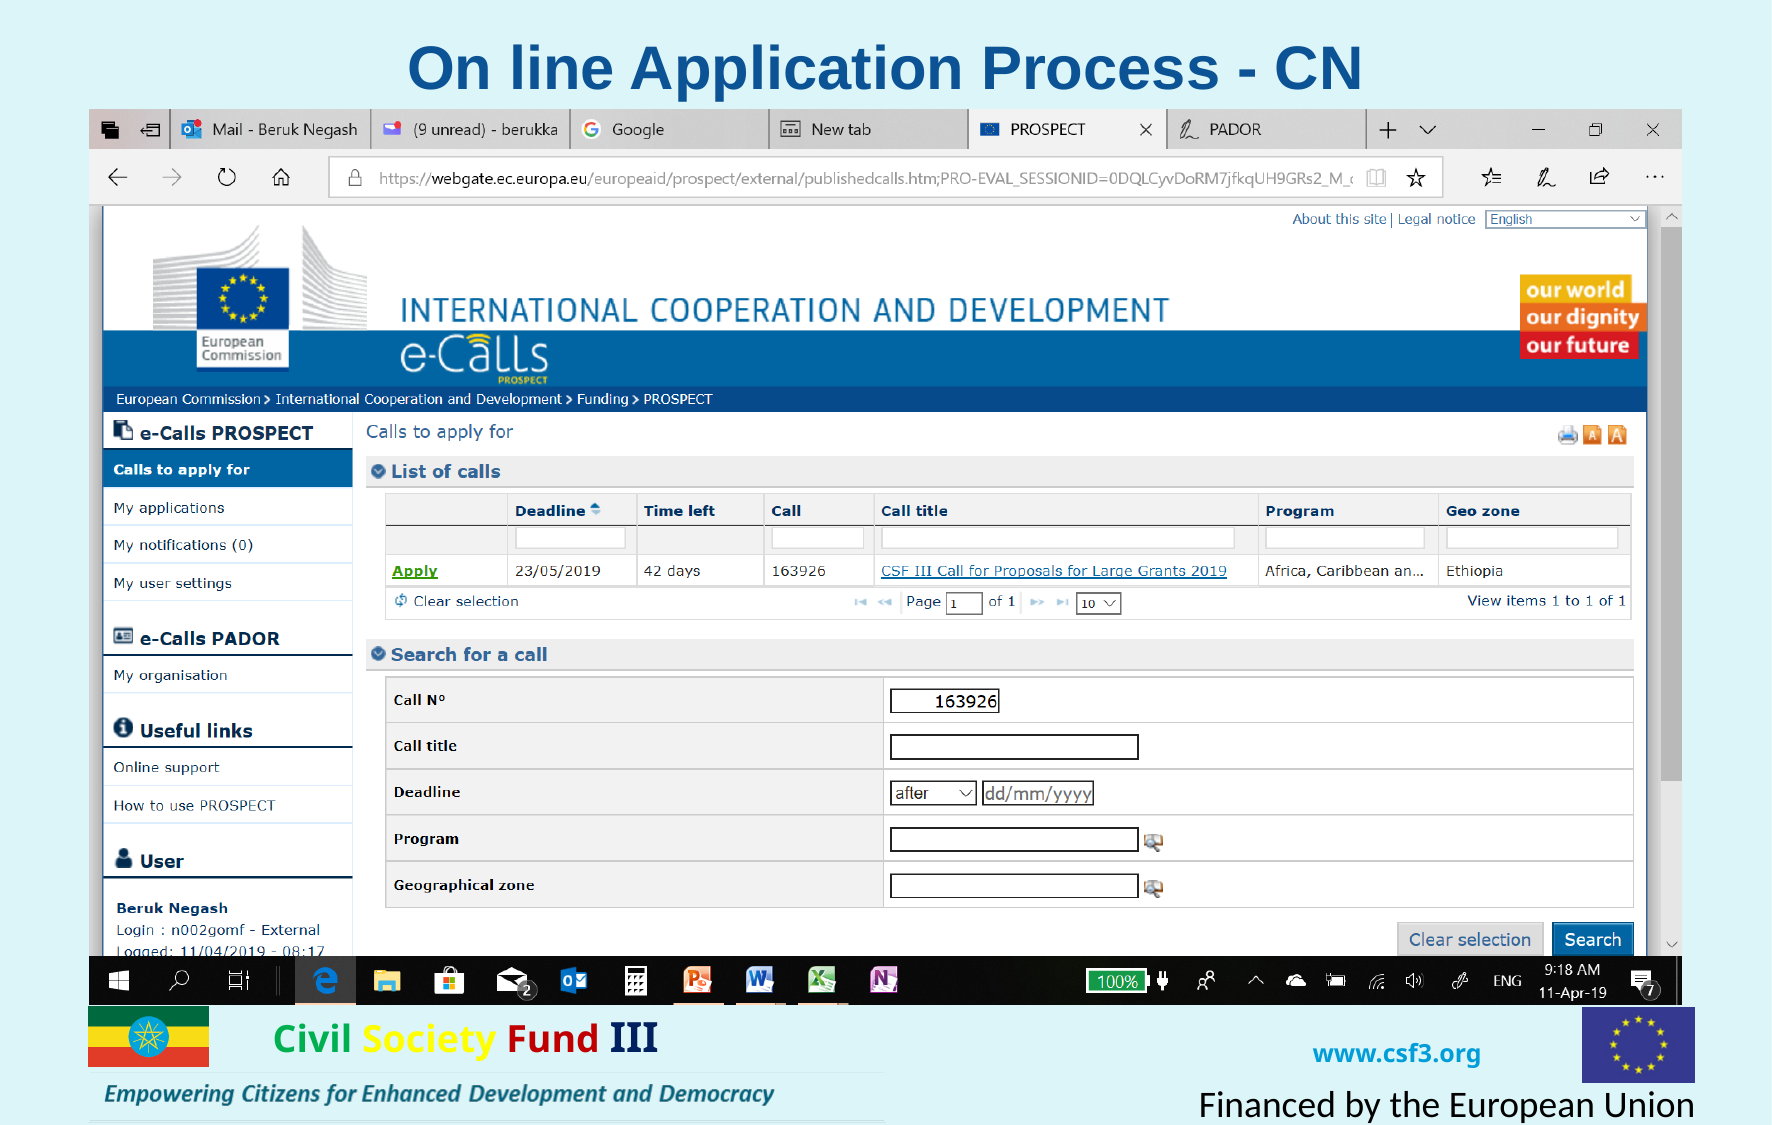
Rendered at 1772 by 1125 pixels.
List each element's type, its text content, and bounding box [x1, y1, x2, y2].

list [89, 109, 1683, 1006]
picture [88, 1006, 209, 1068]
title On line Application Process - CN [88, 20, 1683, 109]
text_box Financed by the European Union [1183, 1072, 1711, 1125]
picture [88, 1070, 886, 1125]
text_box www.csf3.org [1297, 1014, 1508, 1104]
text_box Civil Society Fund III [257, 1014, 674, 1069]
picture [1582, 1007, 1696, 1084]
